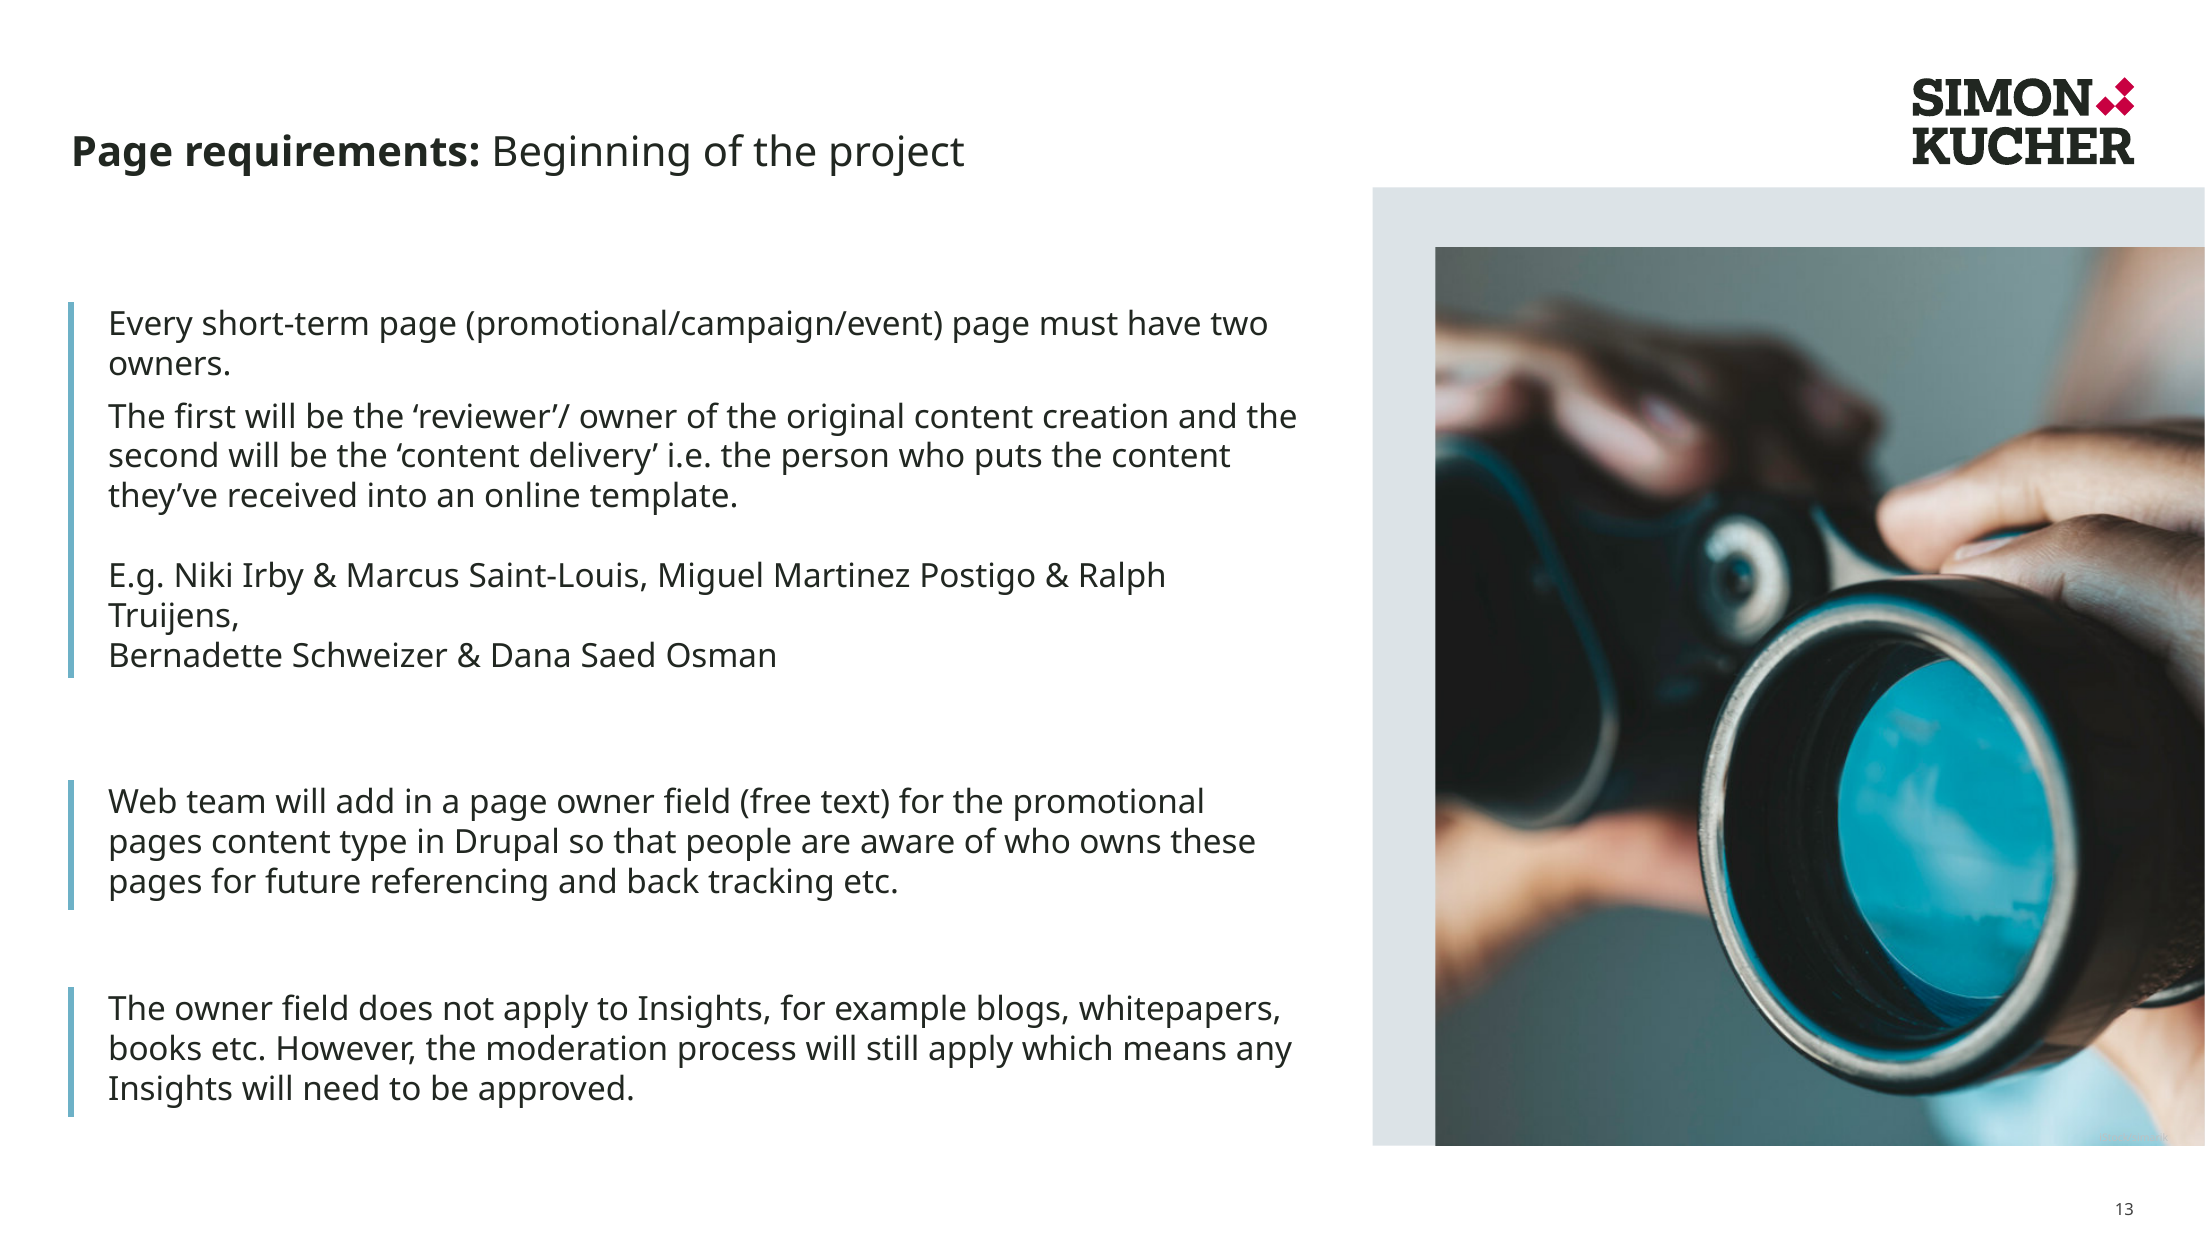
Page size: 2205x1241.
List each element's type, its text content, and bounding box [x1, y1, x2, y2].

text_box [1372, 187, 2205, 1146]
title Page requirements: Beginning of the project [70, 122, 1843, 175]
slide_number 13 [1726, 1198, 2134, 1218]
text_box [70, 987, 1306, 1118]
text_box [70, 780, 1306, 910]
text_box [70, 302, 1306, 719]
